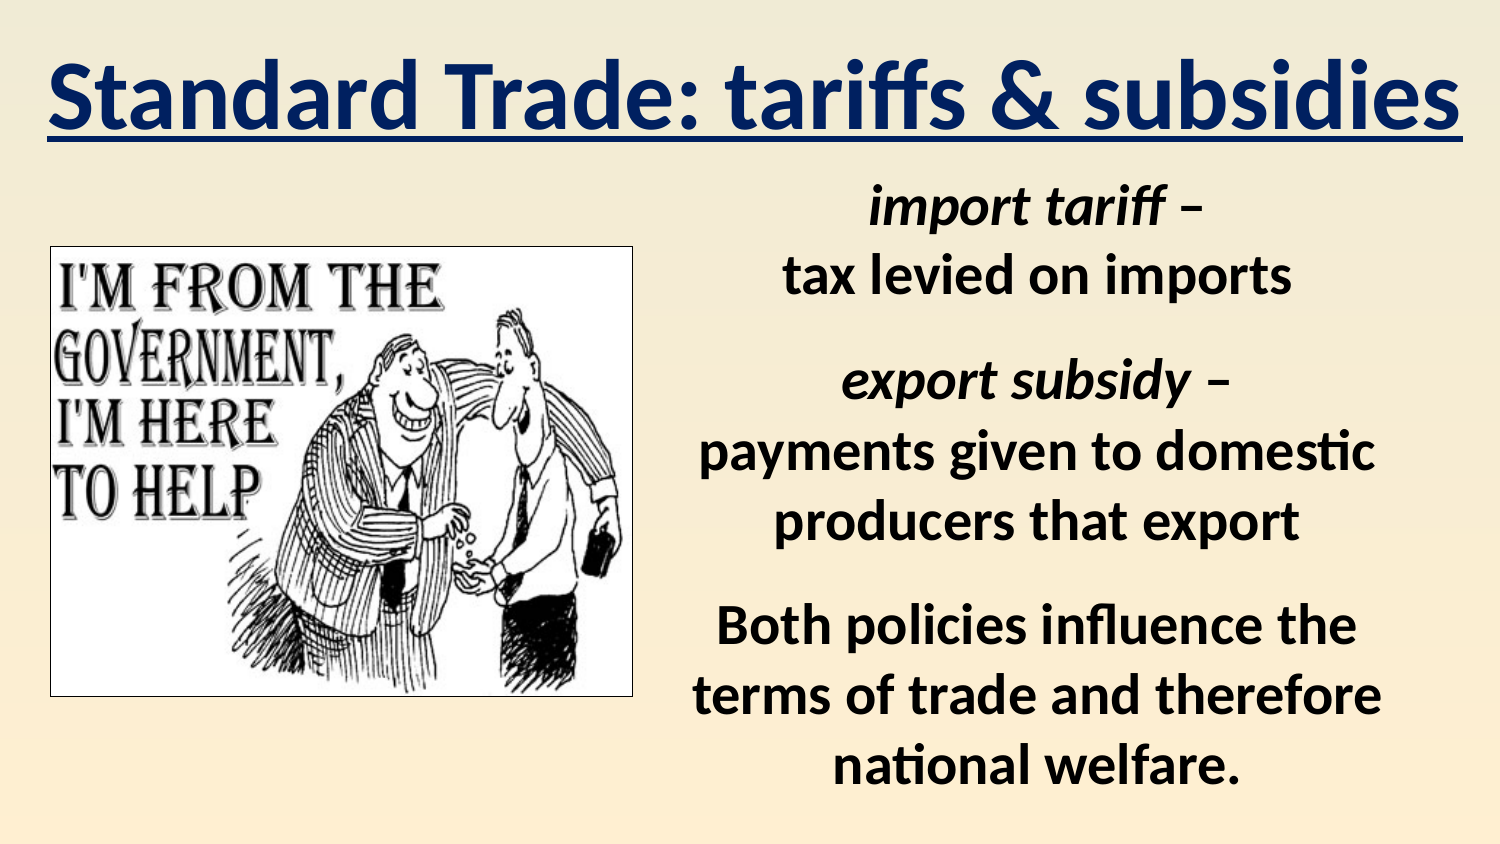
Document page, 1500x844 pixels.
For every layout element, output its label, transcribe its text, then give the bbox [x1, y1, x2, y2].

picture [49, 246, 633, 697]
text_box Standard Trade: tariffs & subsidies [32, 21, 1479, 157]
text_box import tariff – tax levied on imports export subsidy – payments given to domestic producers that export Both policies influence the terms of trade and therefore national welfare. [650, 159, 1425, 804]
